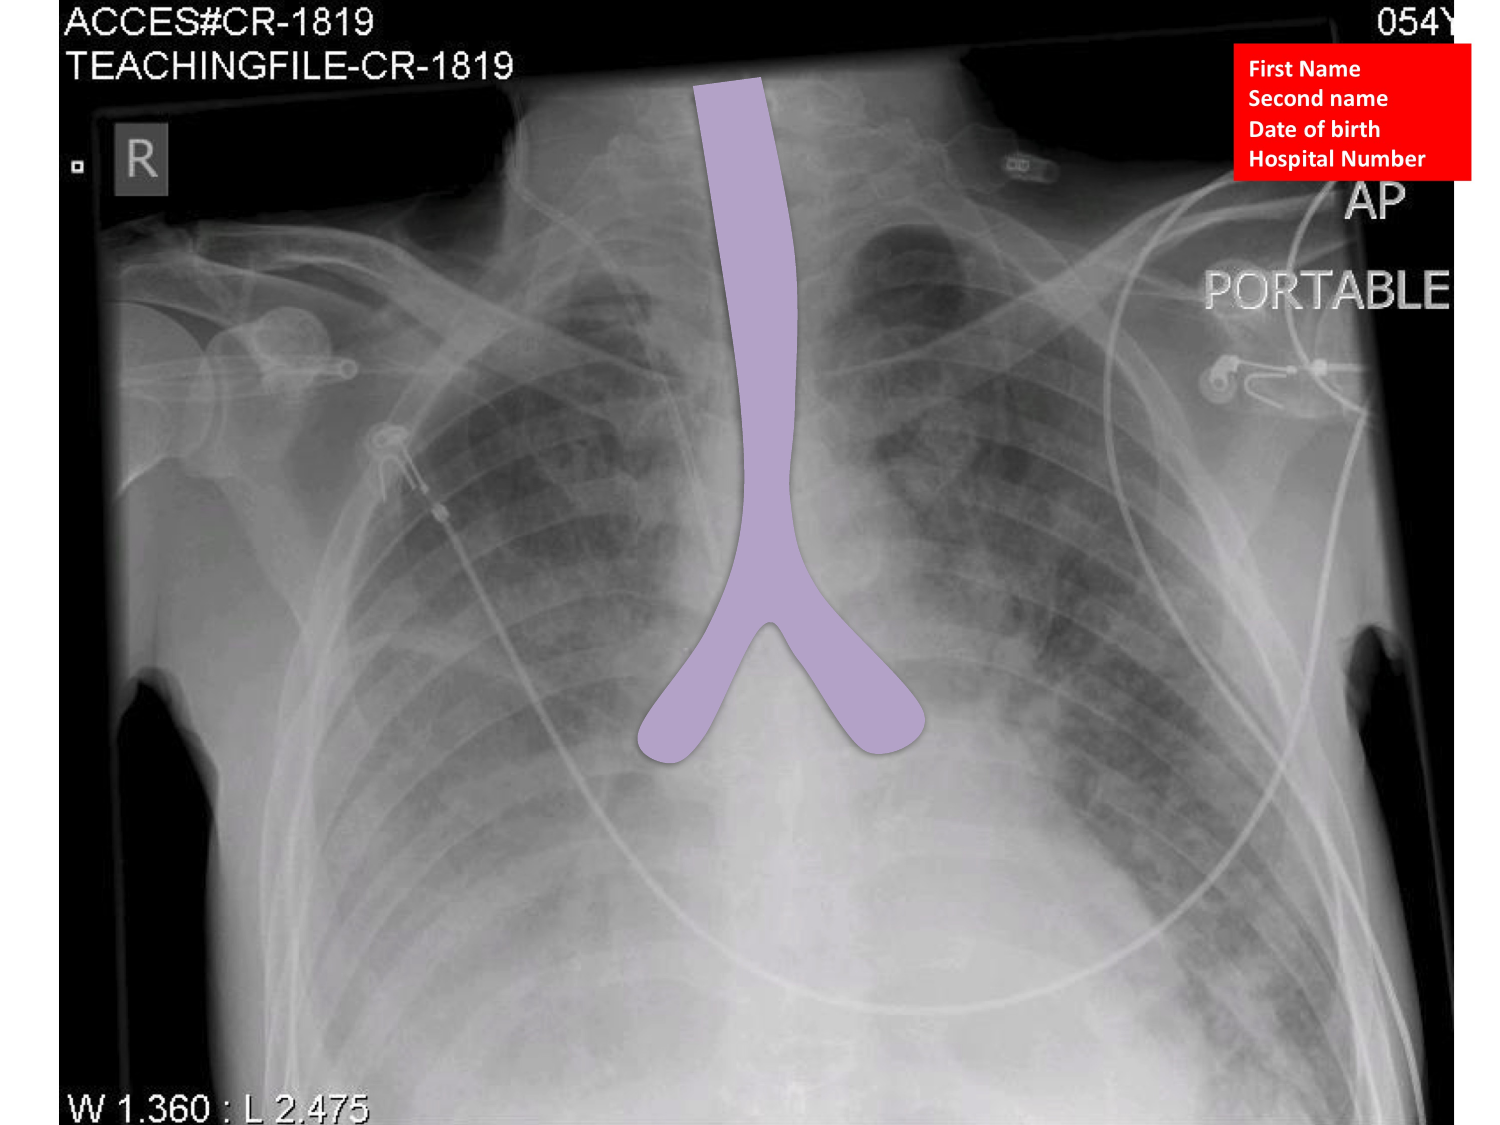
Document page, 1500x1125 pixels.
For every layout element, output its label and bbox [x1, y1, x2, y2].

list [0, 0, 1500, 1125]
